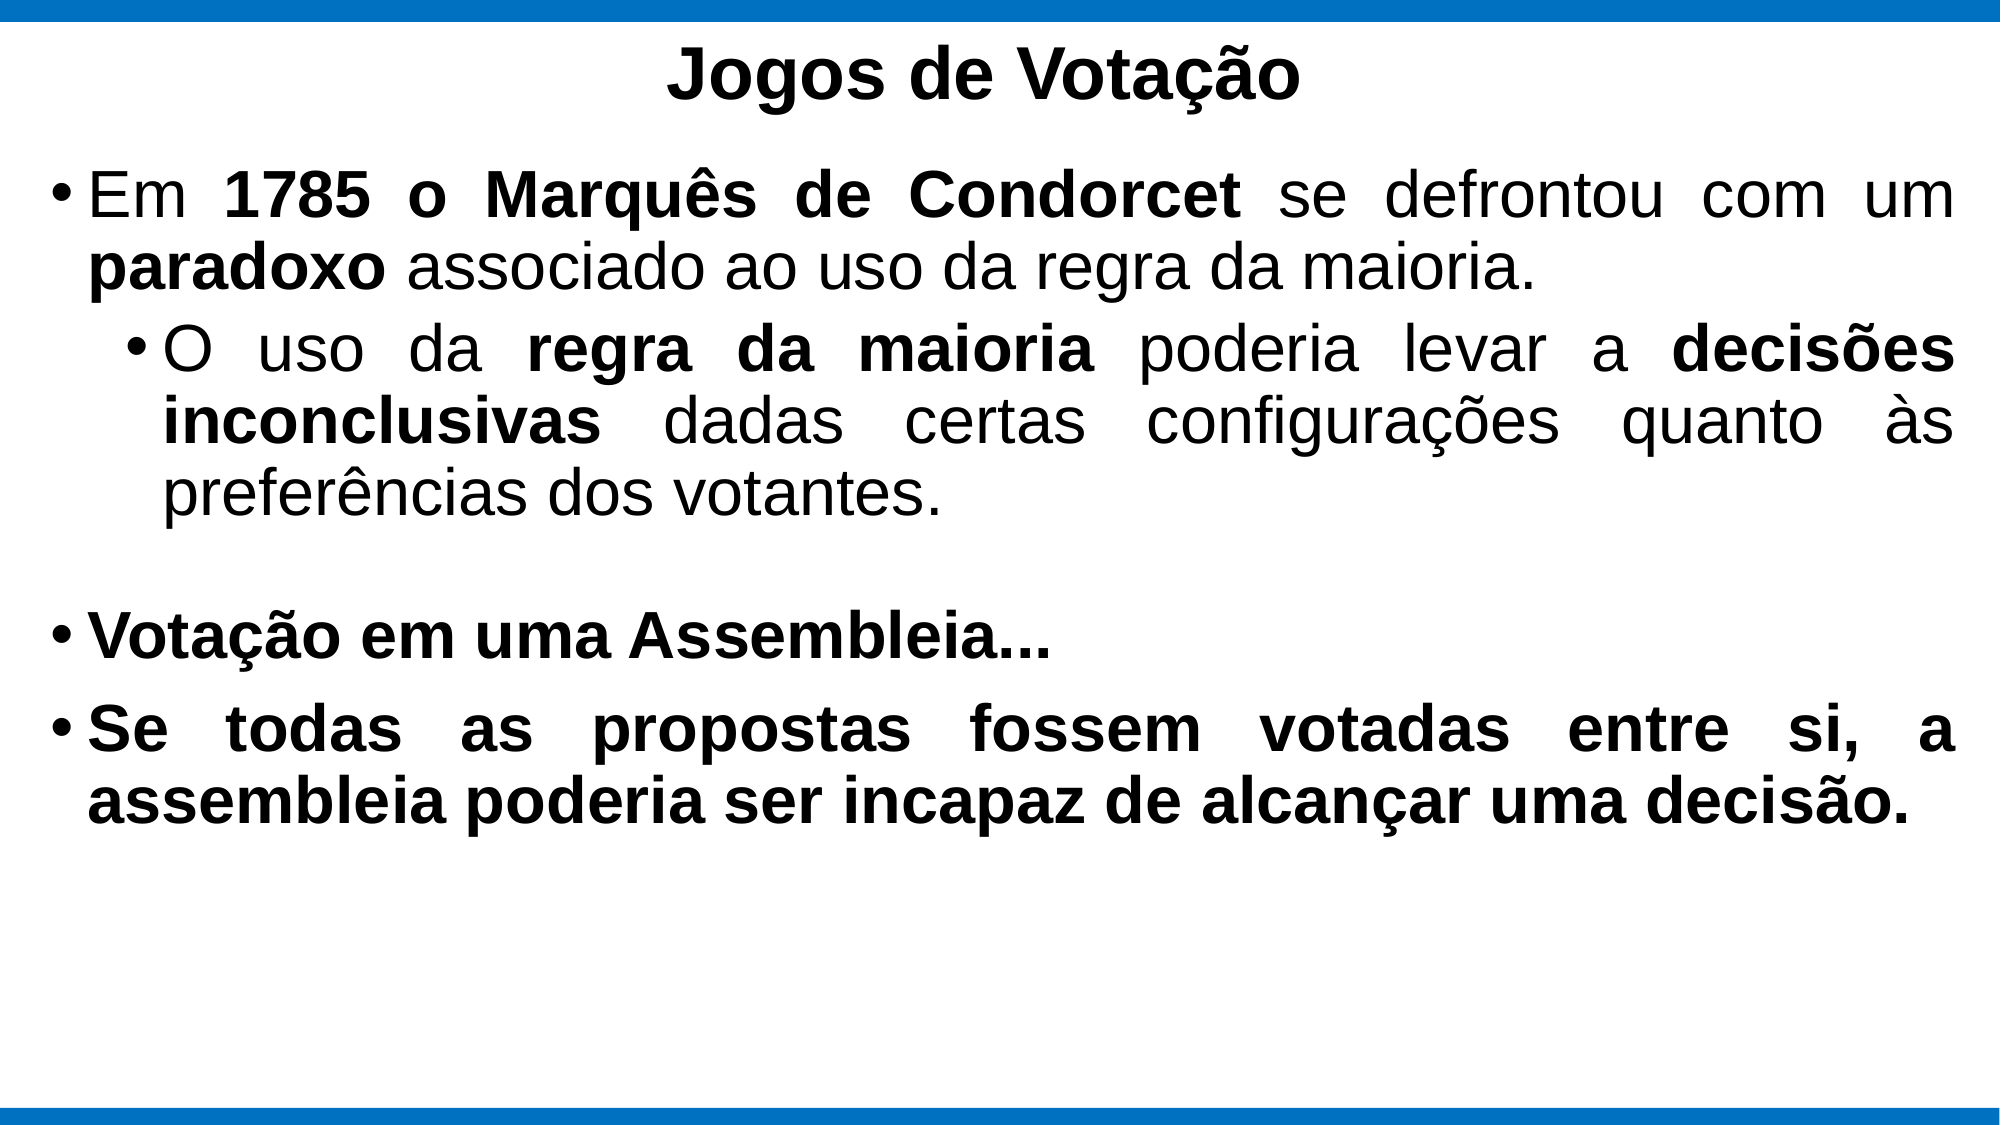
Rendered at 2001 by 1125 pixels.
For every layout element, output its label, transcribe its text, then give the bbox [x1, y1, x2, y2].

text_box Em 1785 o Marquês de Condorcet se defrontou com um paradoxo associado ao uso da regra da maioria. O uso da regra da maioria poderia levar a decisões inconclusivas dadas certas configurações quanto às preferências dos votantes. Votação em uma Assembleia... Se todas as propostas fossem votadas entre si, a assembleia poderia ser incapaz de alcançar uma decisão. [35, 152, 1972, 1085]
title Jogos de Votação [121, 0, 1848, 123]
